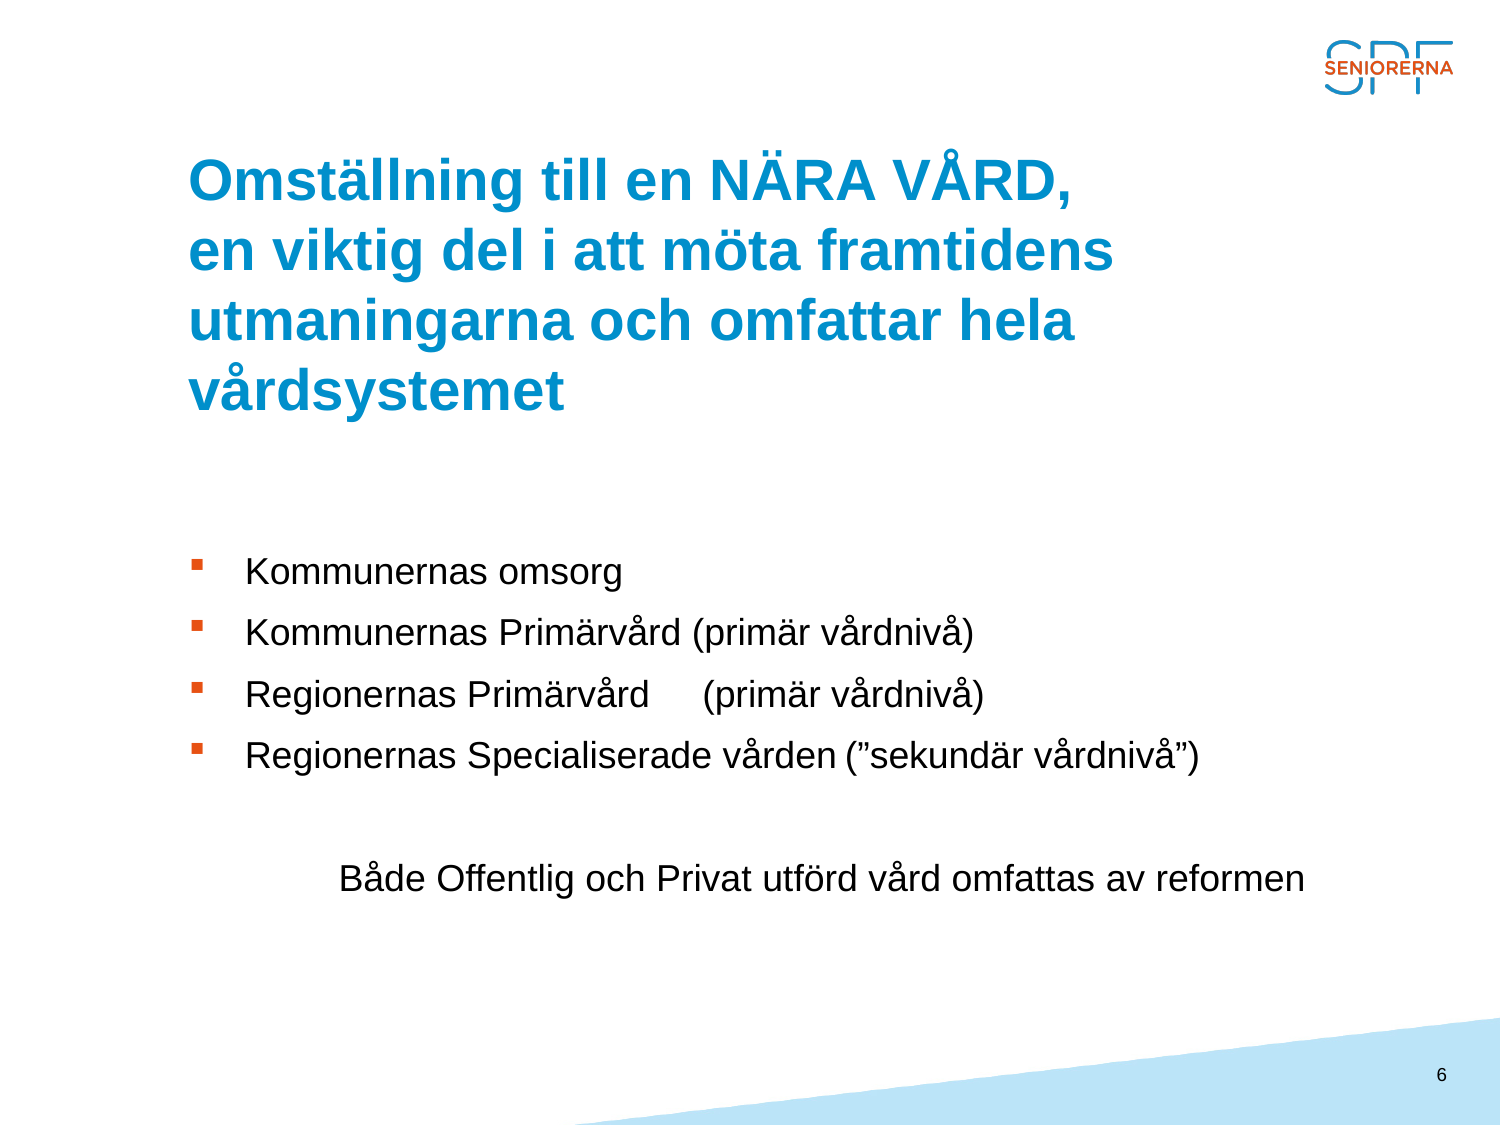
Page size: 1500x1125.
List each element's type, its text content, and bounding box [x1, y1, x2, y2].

picture [0, 1004, 1500, 1125]
picture [1325, 40, 1453, 95]
list Kommunernas omsorg Kommunernas Primärvård (primär vårdnivå) Regionernas Primärvård (primär vårdnivå) Regionernas Specialiserade vården (”sekundär vårdnivå”) Både Offentlig och Privat utförd vård omfattas av reformen [188, 476, 1324, 1028]
slide_number 6 [1112, 1044, 1463, 1104]
title Omställning till en NÄRA VÅRD, en viktig del i att möta framtidens utmaningarna och omfattar hela vårdsystemet [188, 142, 1375, 419]
